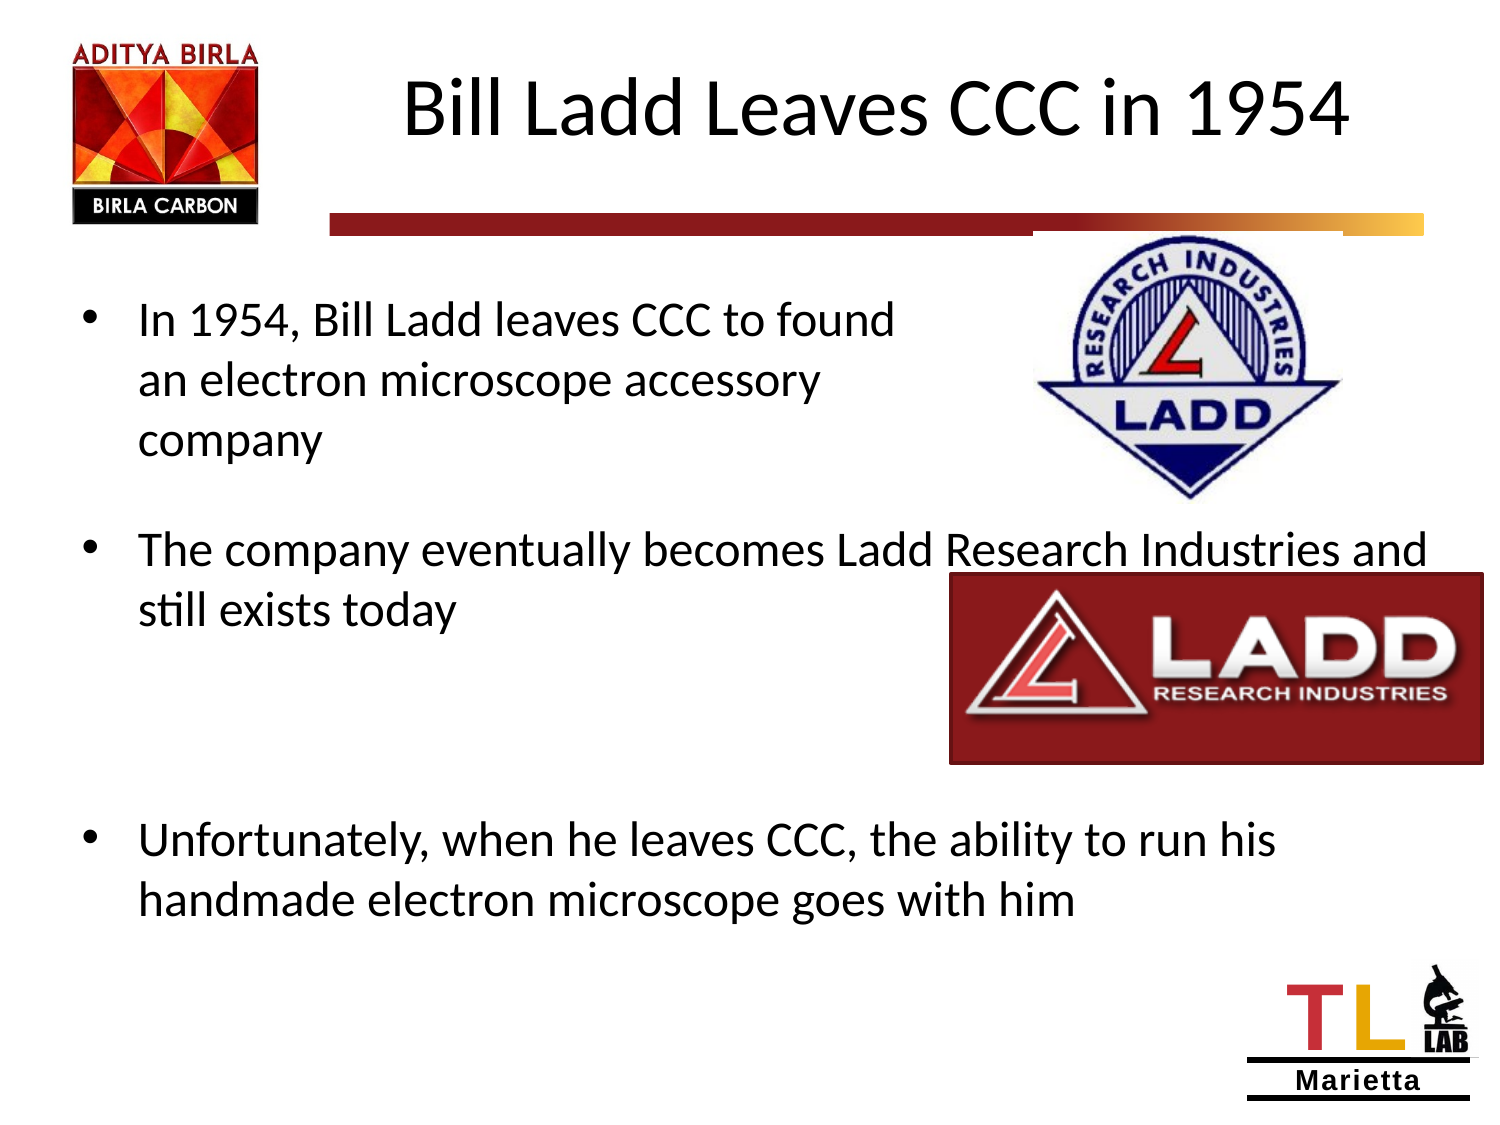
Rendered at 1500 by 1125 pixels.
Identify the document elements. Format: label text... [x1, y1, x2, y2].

picture [52, 23, 278, 244]
text_box [949, 572, 1484, 765]
picture [1214, 951, 1500, 1125]
title Bill Ladd Leaves CCC in 1954 [329, 8, 1425, 197]
picture [962, 585, 1471, 751]
text_box In 1954, Bill Ladd leaves CCC to found an electron microscope accessory company [66, 278, 951, 508]
text_box Unfortunately, when he leaves CCC, the ability to run his handmade electron microscope goes with him [66, 798, 1447, 934]
picture [1033, 231, 1343, 504]
text_box The company eventually becomes Ladd Research Industries and still exists today [66, 508, 1447, 644]
